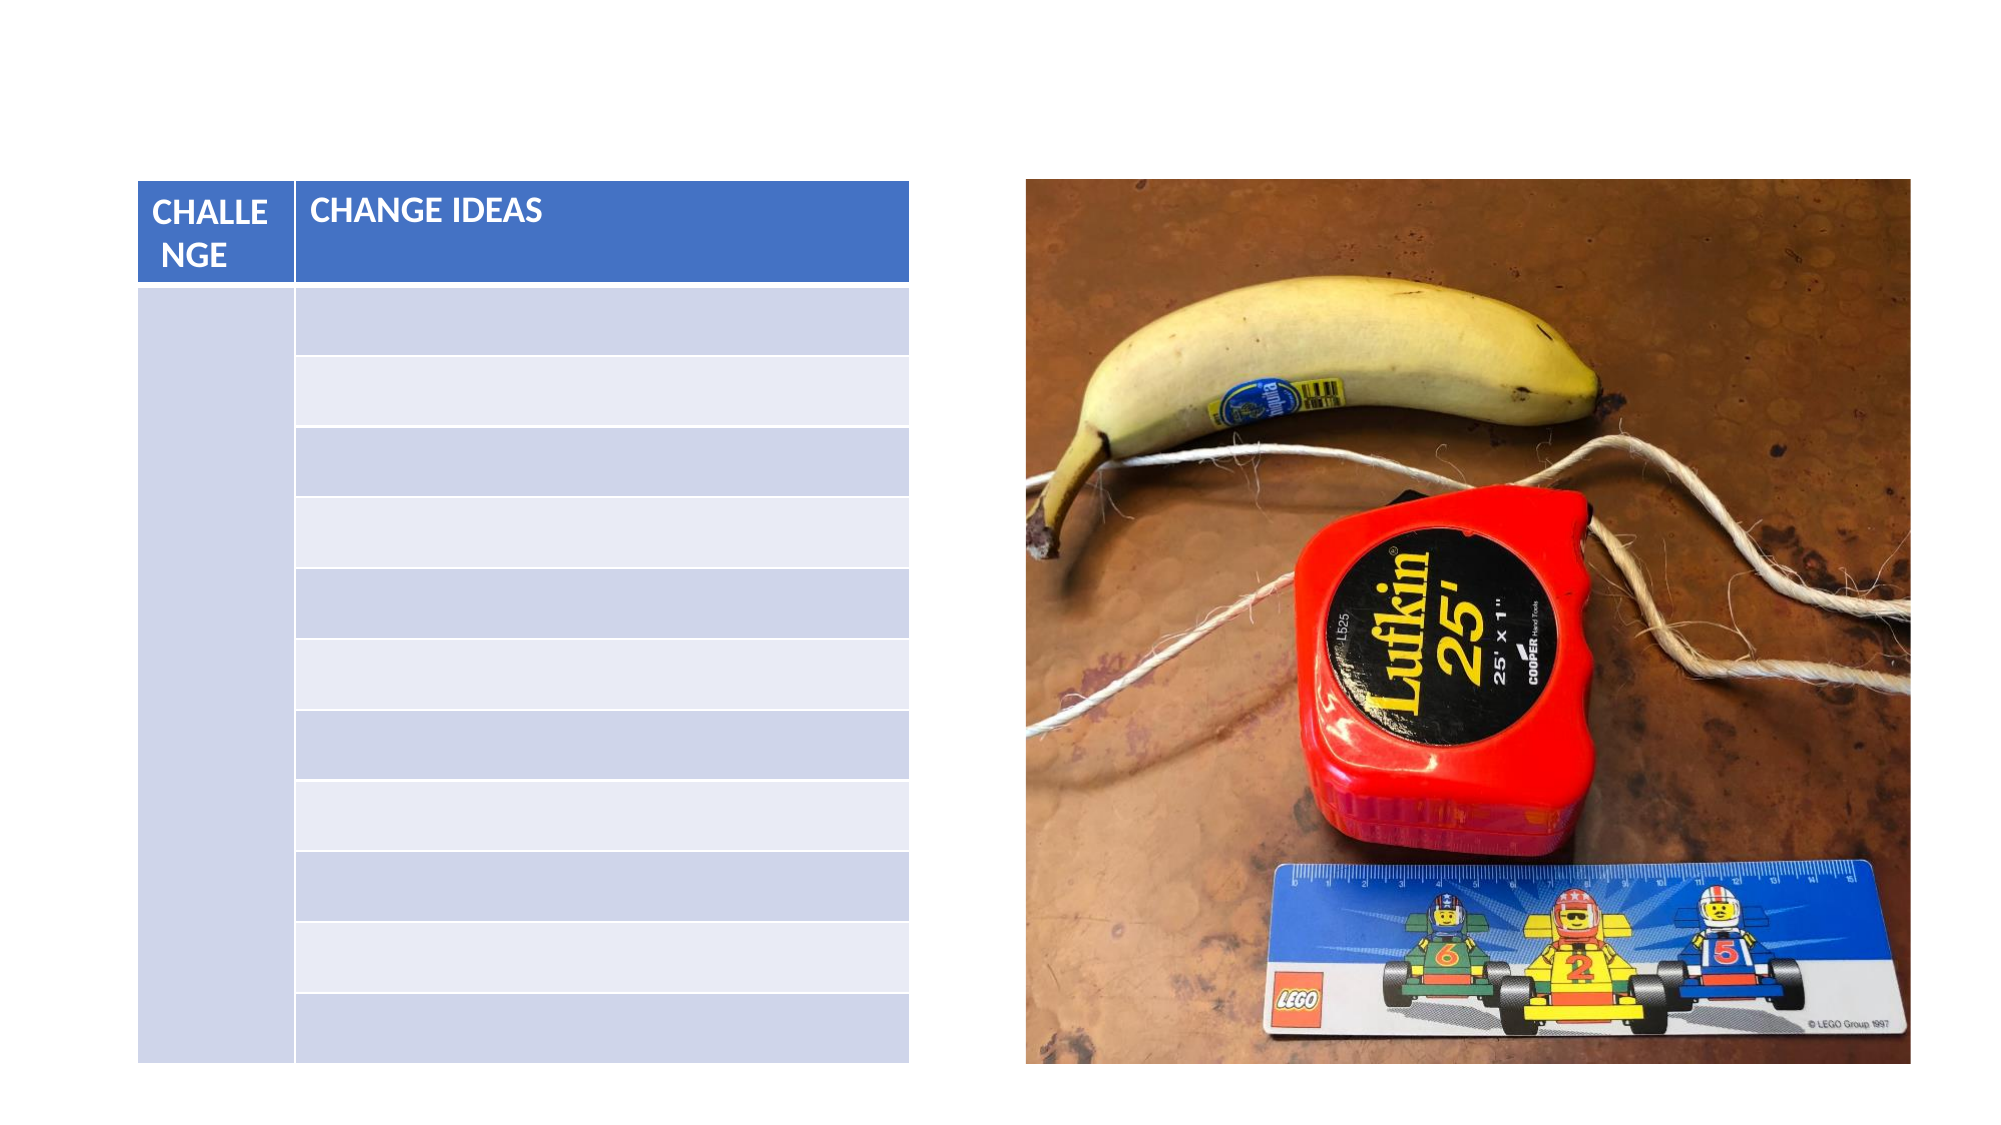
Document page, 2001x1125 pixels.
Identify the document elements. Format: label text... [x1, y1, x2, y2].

text_box [296, 427, 909, 497]
text_box [296, 639, 909, 709]
text_box CHALLE NGE [150, 188, 271, 276]
text_box [296, 498, 909, 568]
text_box [296, 569, 909, 638]
text_box [138, 180, 295, 284]
text_box [296, 285, 308, 355]
text_box [296, 356, 909, 426]
text_box [296, 994, 909, 1063]
text_box [1025, 179, 1911, 1064]
text_box [296, 923, 909, 991]
text_box [296, 852, 909, 922]
text_box [296, 710, 909, 780]
text_box [546, 285, 909, 355]
text_box [138, 285, 295, 1063]
title CHANGE IDEAS [308, 185, 546, 374]
text_box [296, 781, 909, 851]
text_box [296, 180, 909, 284]
